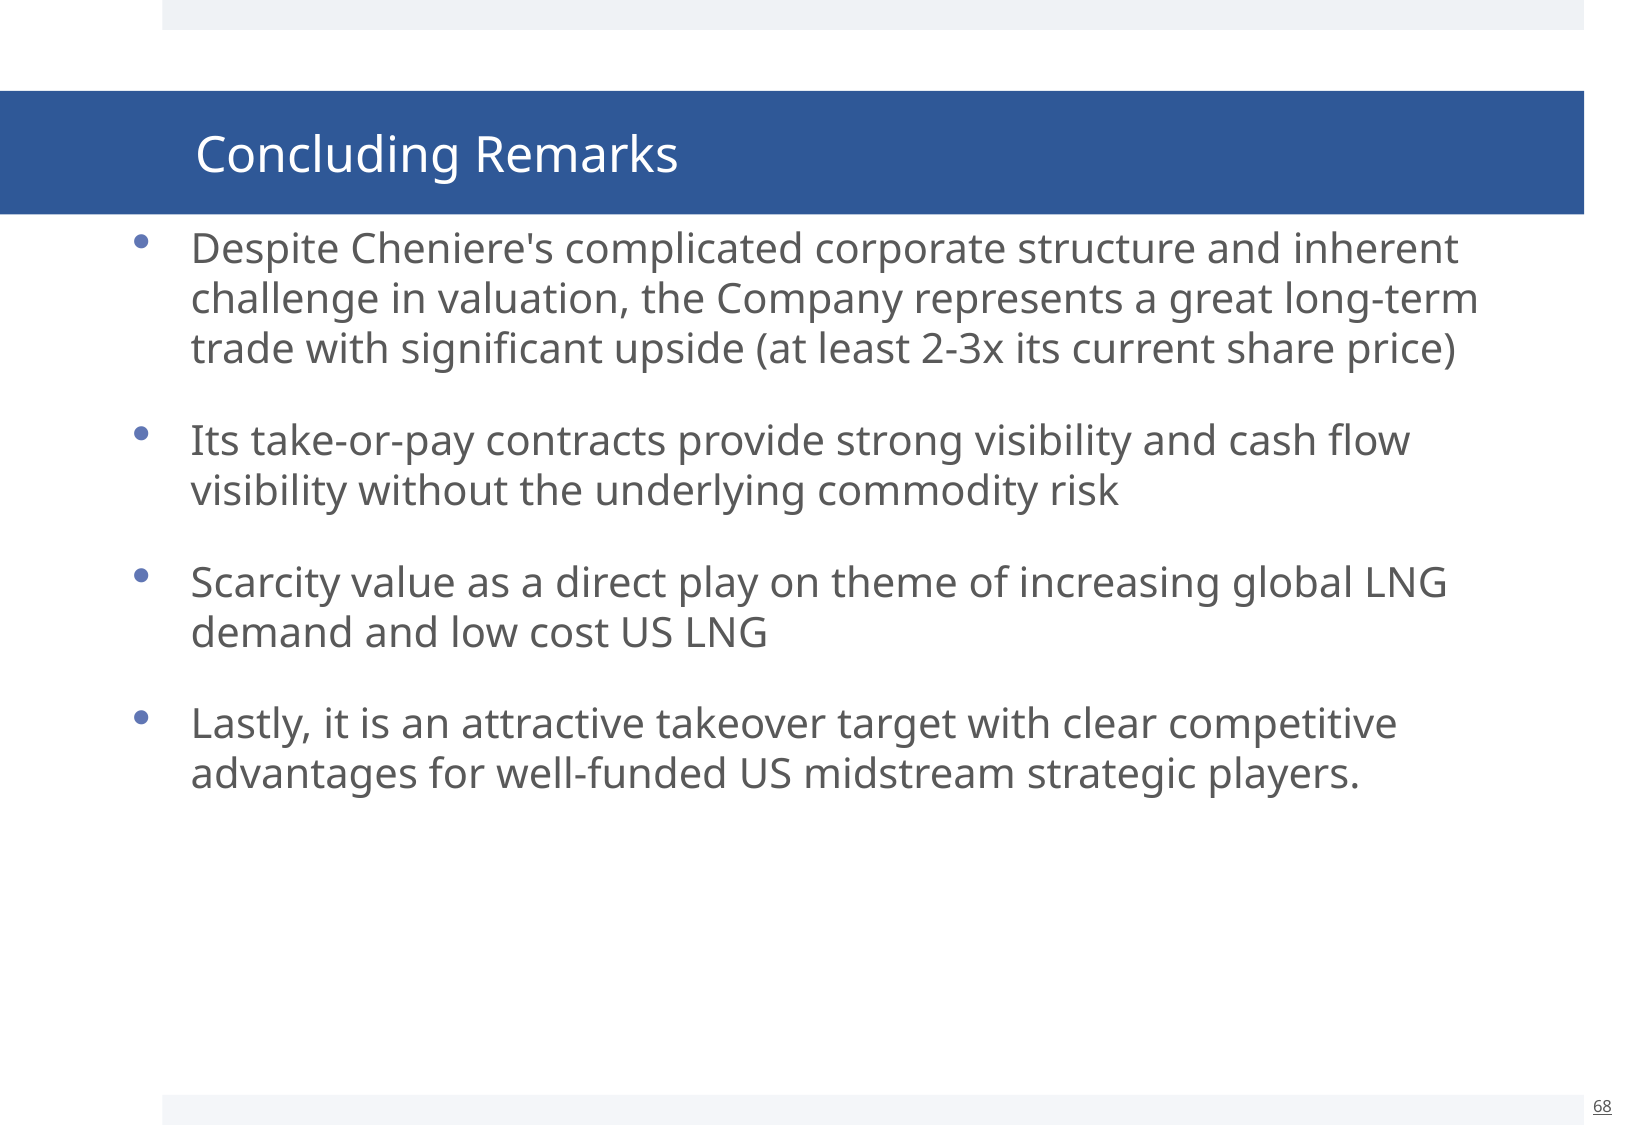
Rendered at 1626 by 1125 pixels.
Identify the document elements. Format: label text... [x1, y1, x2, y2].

list Despite Cheniere's complicated corporate structure and inherent challenge in valuation, the Company represents a great long-term trade with significant upside (at least 2-3x its current share price) Its take-or-pay contracts provide strong visibility and cash flow visibility without the underlying commodity risk Scarcity value as a direct play on theme of increasing global LNG demand and low cost US LNG Lastly, it is an attractive takeover target with clear competitive advantages for well-funded US midstream strategic players. [119, 214, 1551, 1005]
title Concluding Remarks [0, 90, 1585, 215]
slide_number 68 [1562, 1077, 1625, 1125]
